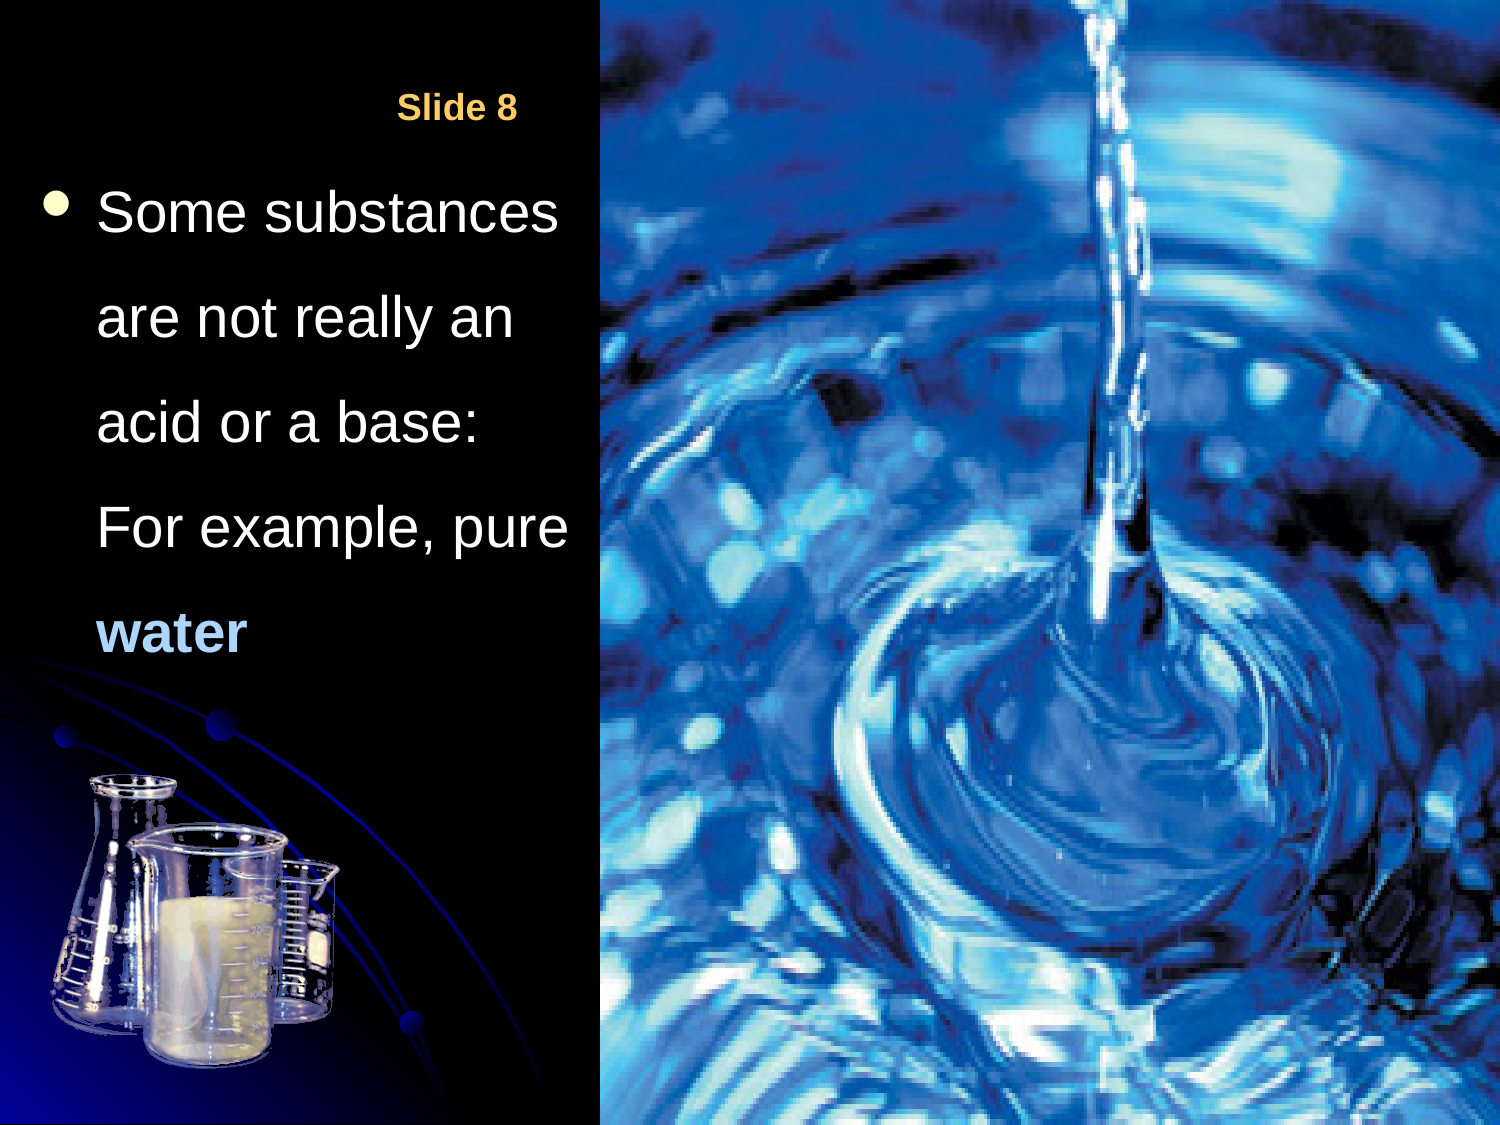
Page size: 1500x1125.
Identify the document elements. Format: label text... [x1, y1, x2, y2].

picture [50, 774, 340, 1069]
list Slide 8 Some substances are not really an acid or a base: For example, pure water [24, 74, 594, 638]
picture [599, 0, 1500, 1125]
